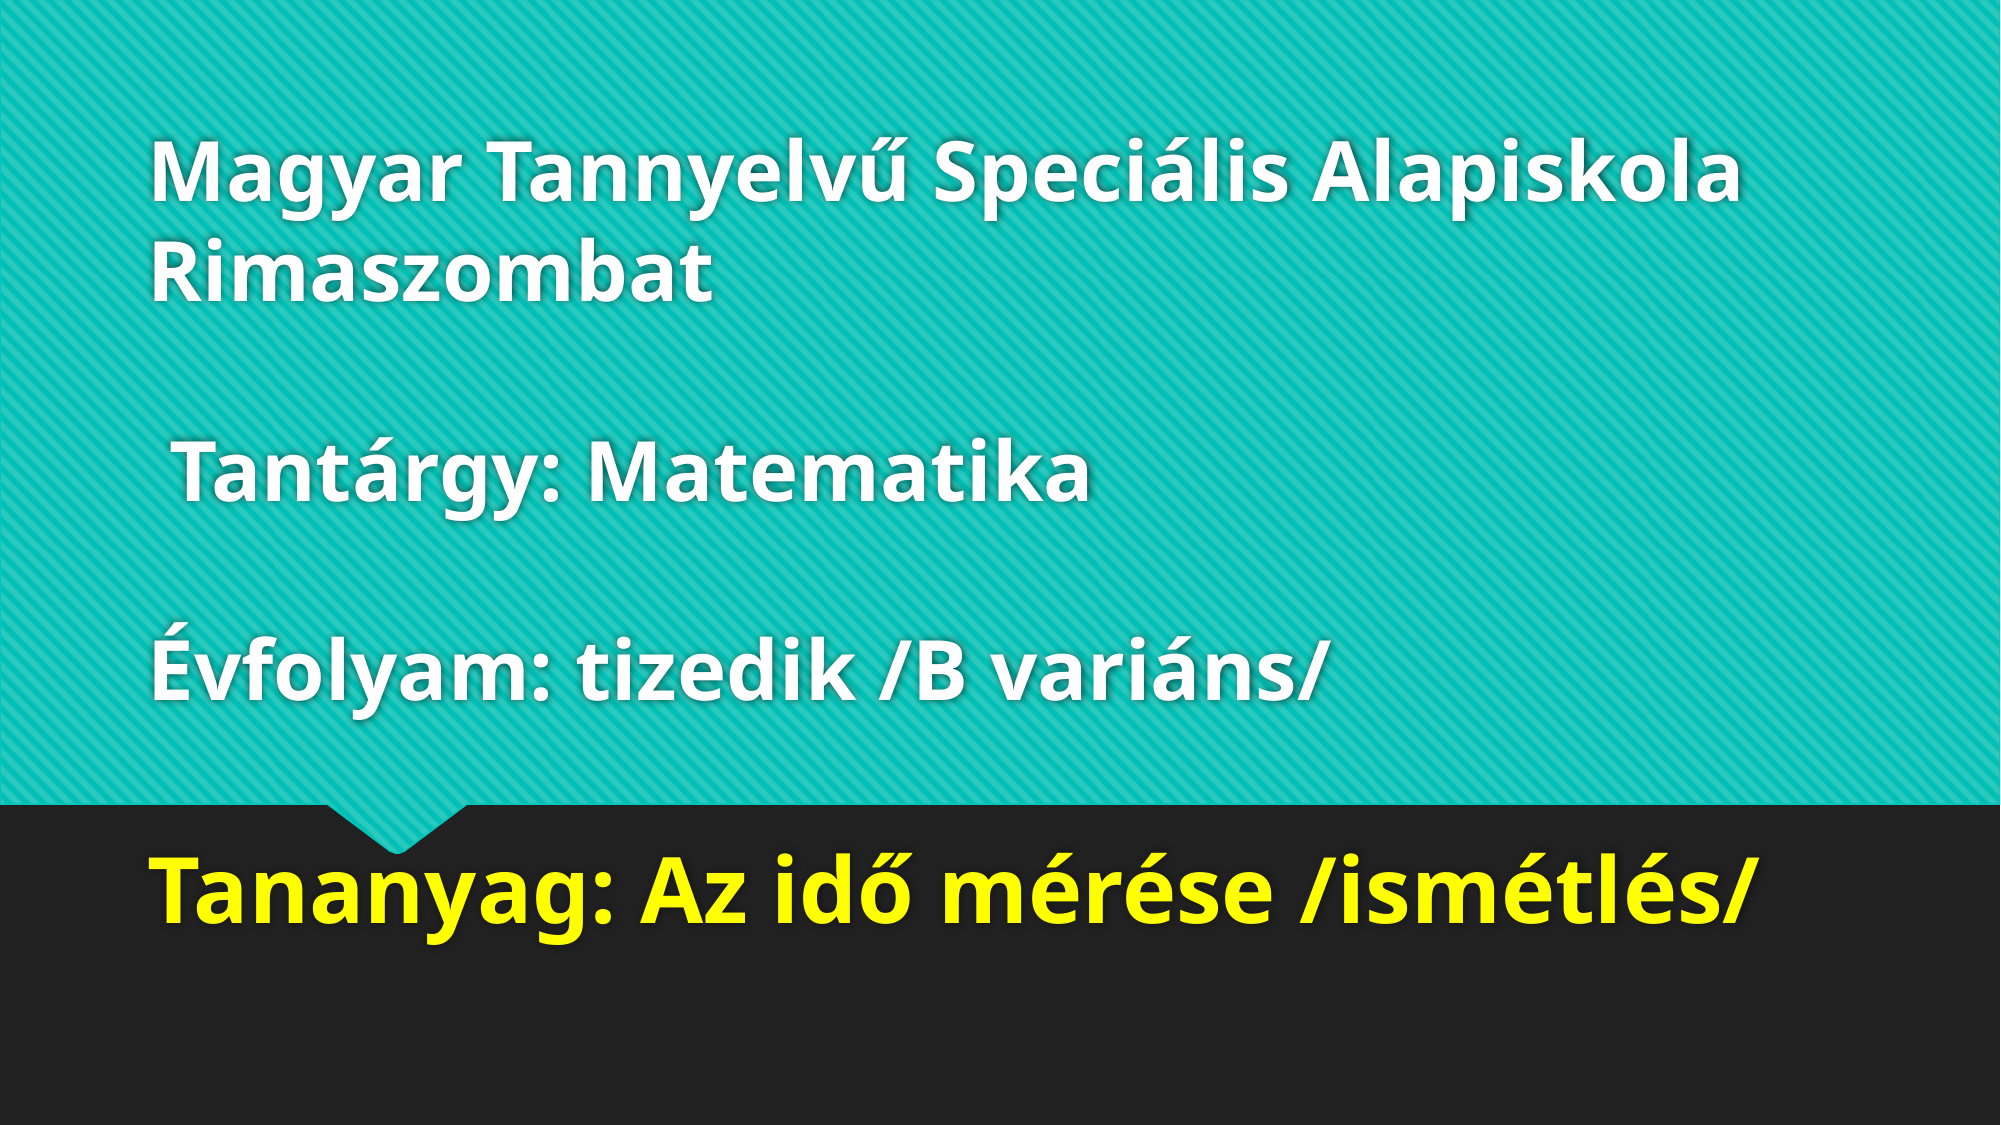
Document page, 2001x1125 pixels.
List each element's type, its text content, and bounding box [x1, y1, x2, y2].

title Magyar Tannyelvű Speciális Alapiskola Rimaszombat Tantárgy: Matematika Évfolyam: tizedik /B variáns/ [132, 124, 1868, 726]
subtitle Tananyag: Az idő mérése /ismétlés/ [132, 824, 1868, 1006]
